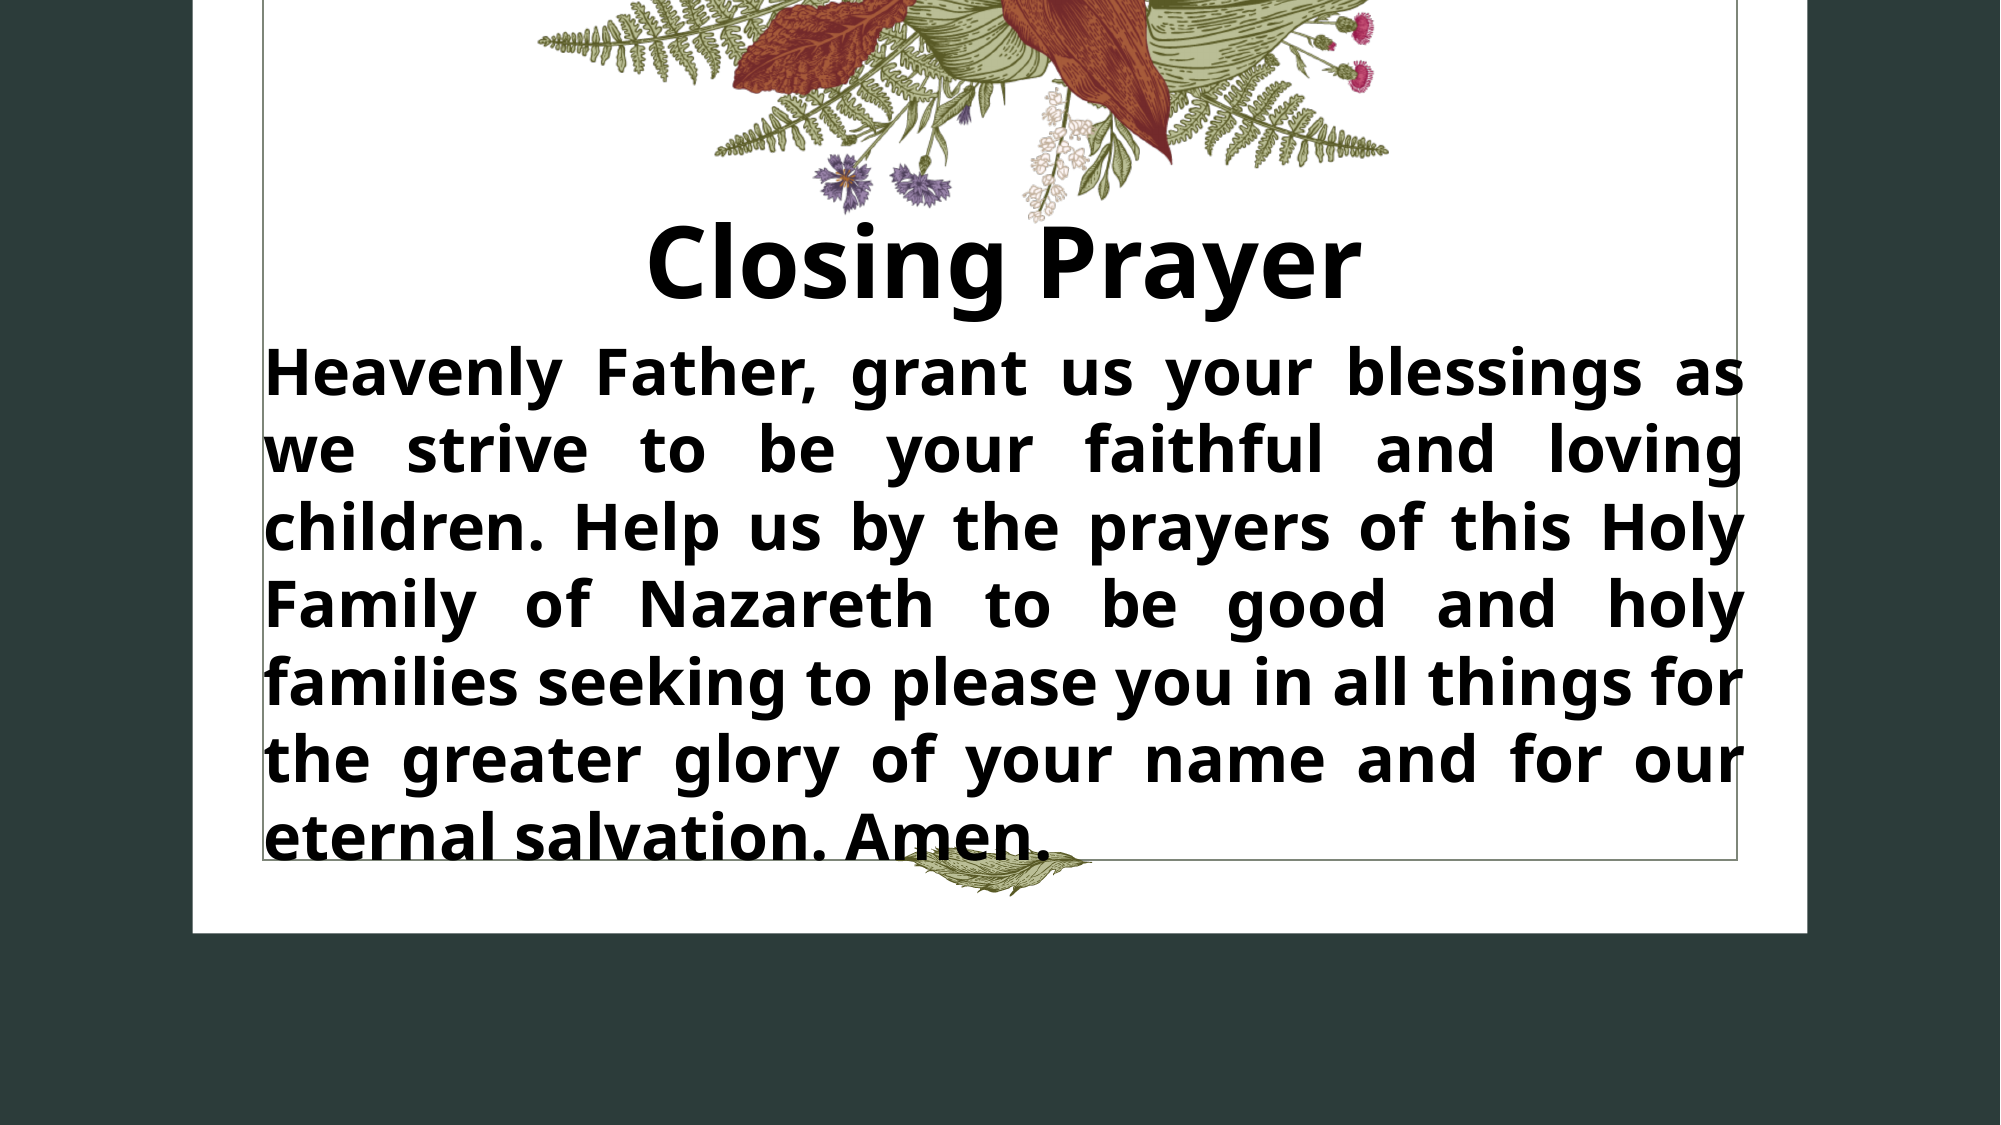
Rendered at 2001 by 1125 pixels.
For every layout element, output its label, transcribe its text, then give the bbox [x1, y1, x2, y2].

picture [535, 0, 1416, 157]
title Closing Prayer [291, 157, 1718, 323]
picture [894, 859, 1093, 897]
list Heavenly Father, grant us your blessings as we strive to be your faithful and loving children. Help us by the prayers of this Holy Family of Nazareth to be good and holy families seeking to please you in all things for the greater glory of your name and for our eternal salvation. Amen. [248, 323, 1762, 859]
